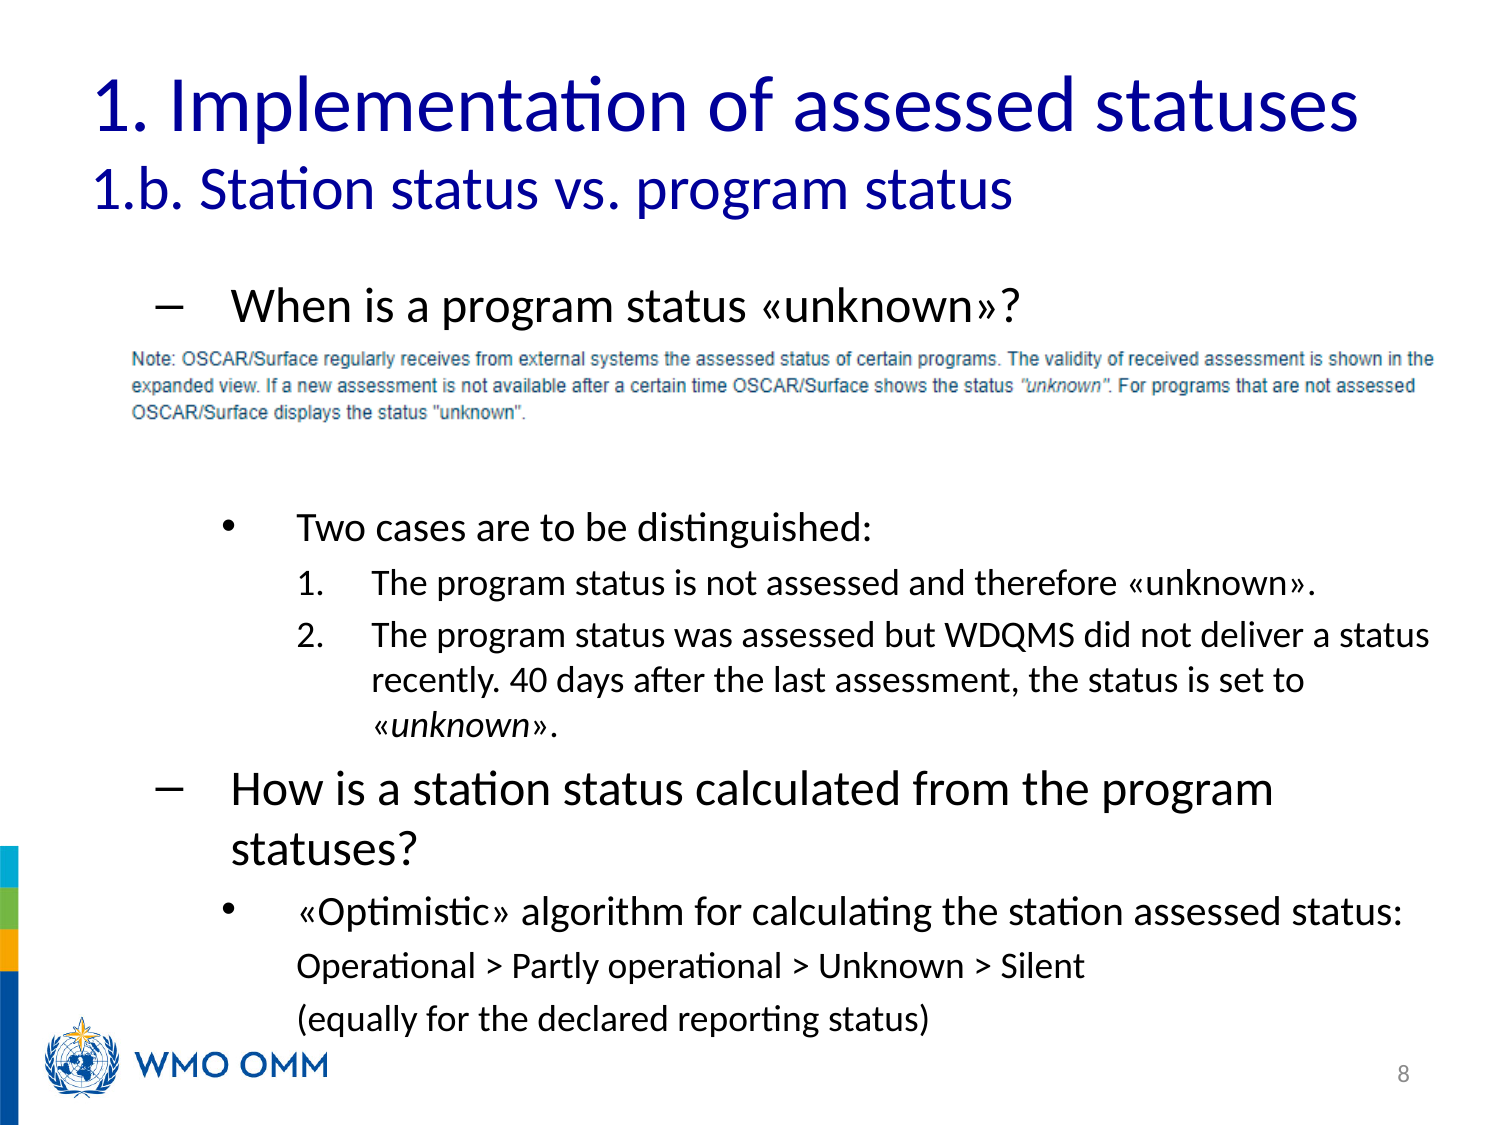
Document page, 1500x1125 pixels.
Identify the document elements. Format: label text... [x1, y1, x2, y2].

slide_number 8 [1074, 1042, 1425, 1103]
picture [123, 338, 1449, 432]
picture [0, 845, 327, 1125]
list When is a program status «unknown»? Two cases are to be distinguished: The program status is not assessed and therefore «unknown». The program status was assessed but WDQMS did not deliver a status recently. 40 days after the last assessment, the status is set to «unknown». How is a station status calculated from the program statuses? «Optimistic» algorithm for calculating the station assessed status: Operational > Partly operational > Unknown > Silent (equally for the declared reporting status) [75, 265, 1449, 1008]
title 1. Implementation of assessed statuses 1.b. Station status vs. program status [75, 43, 1425, 231]
